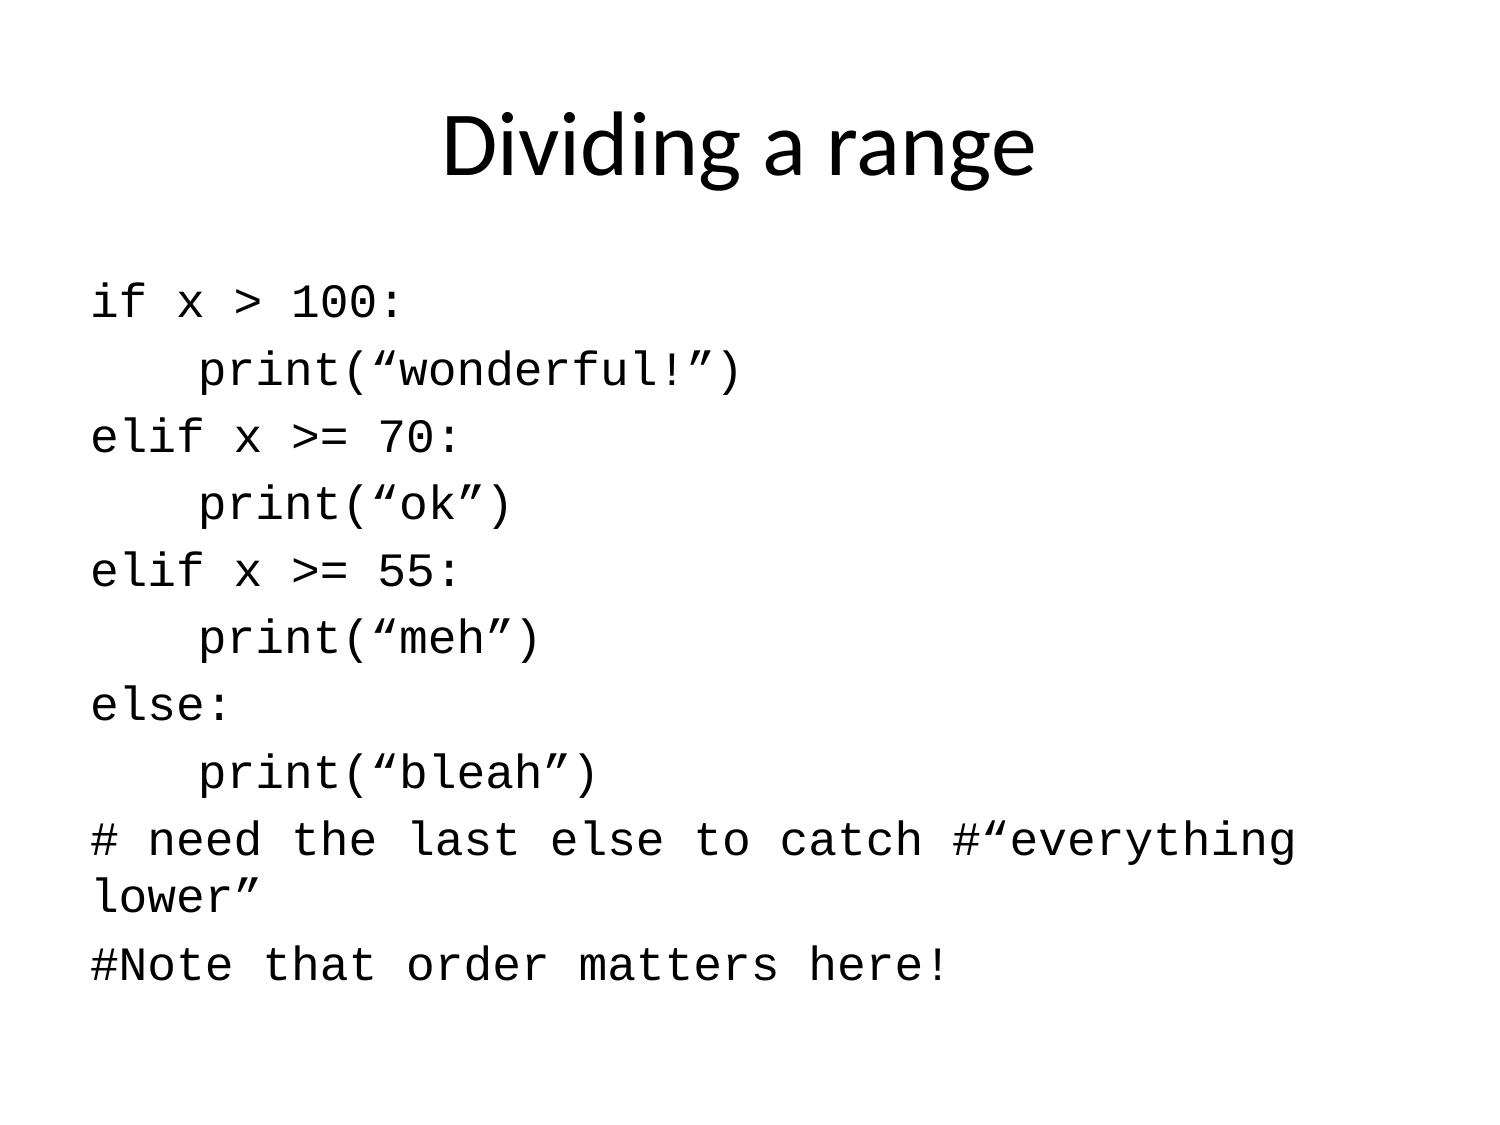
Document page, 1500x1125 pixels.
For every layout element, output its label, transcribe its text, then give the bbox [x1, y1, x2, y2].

list if x > 100: print(“wonderful!”) elif x >= 70: print(“ok”) elif x >= 55: print(“meh”) else: print(“bleah”) # need the last else to catch #“everything lower” #Note that order matters here! [75, 262, 1425, 1005]
title Dividing a range [75, 45, 1425, 233]
